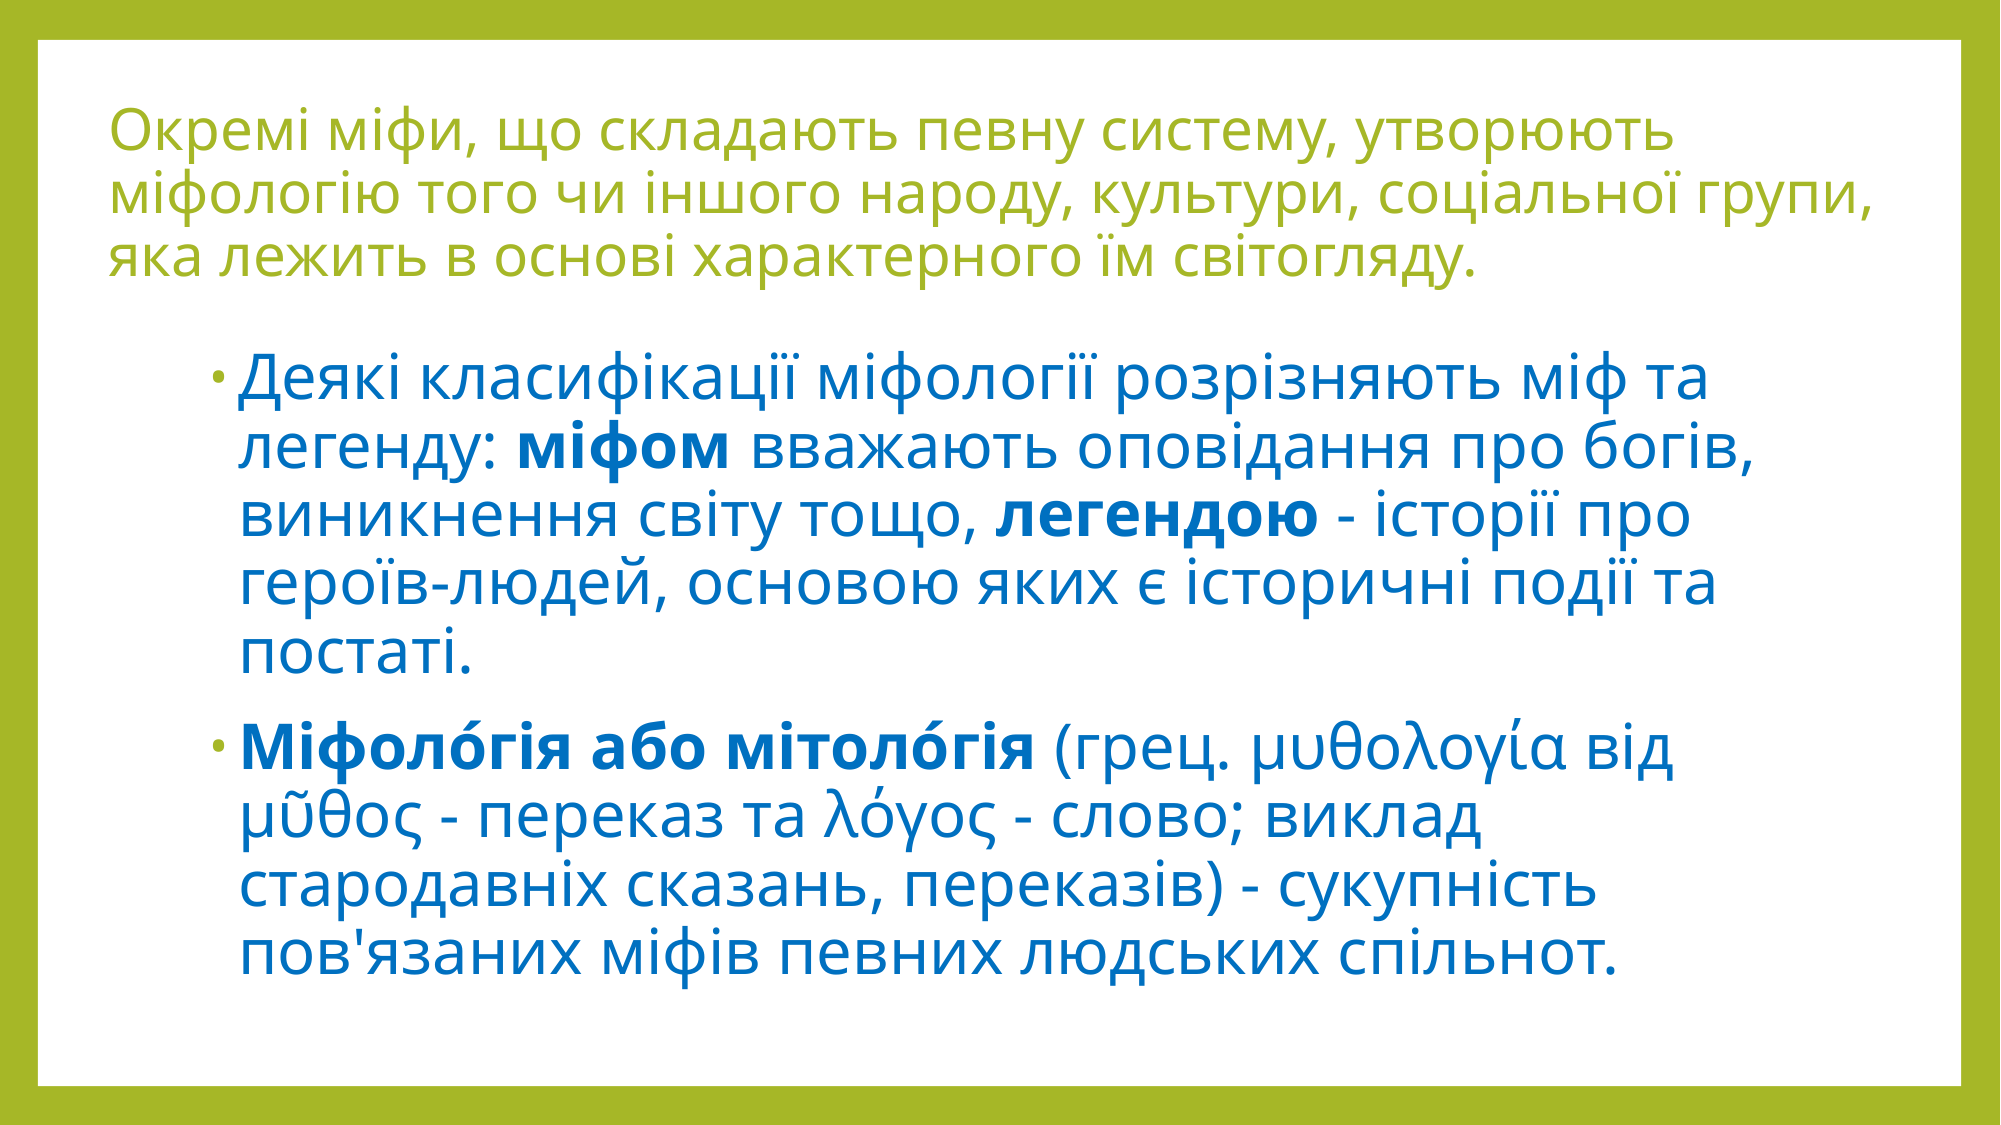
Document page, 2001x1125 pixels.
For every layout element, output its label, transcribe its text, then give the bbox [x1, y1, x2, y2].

list Деякі класифікації міфології розрізняють міф та легенду: міфом вважають оповідання про богів, виникнення світу тощо, легендою - історії про героїв-людей, основою яких є історичні події та постаті. Міфоло́гія або мітоло́гія (грец. μυθολογία від μῦθος - переказ та λόγος - слово; виклад стародавніх сказань, переказів) - сукупність пов'язаних міфів певних людських спільнот. [187, 337, 1808, 1000]
title Окремі міфи, що складають певну систему, утворюють міфологію того чи іншого народу, культури, соціальної групи, яка лежить в основі характерного їм світогляду. [93, 67, 1921, 323]
